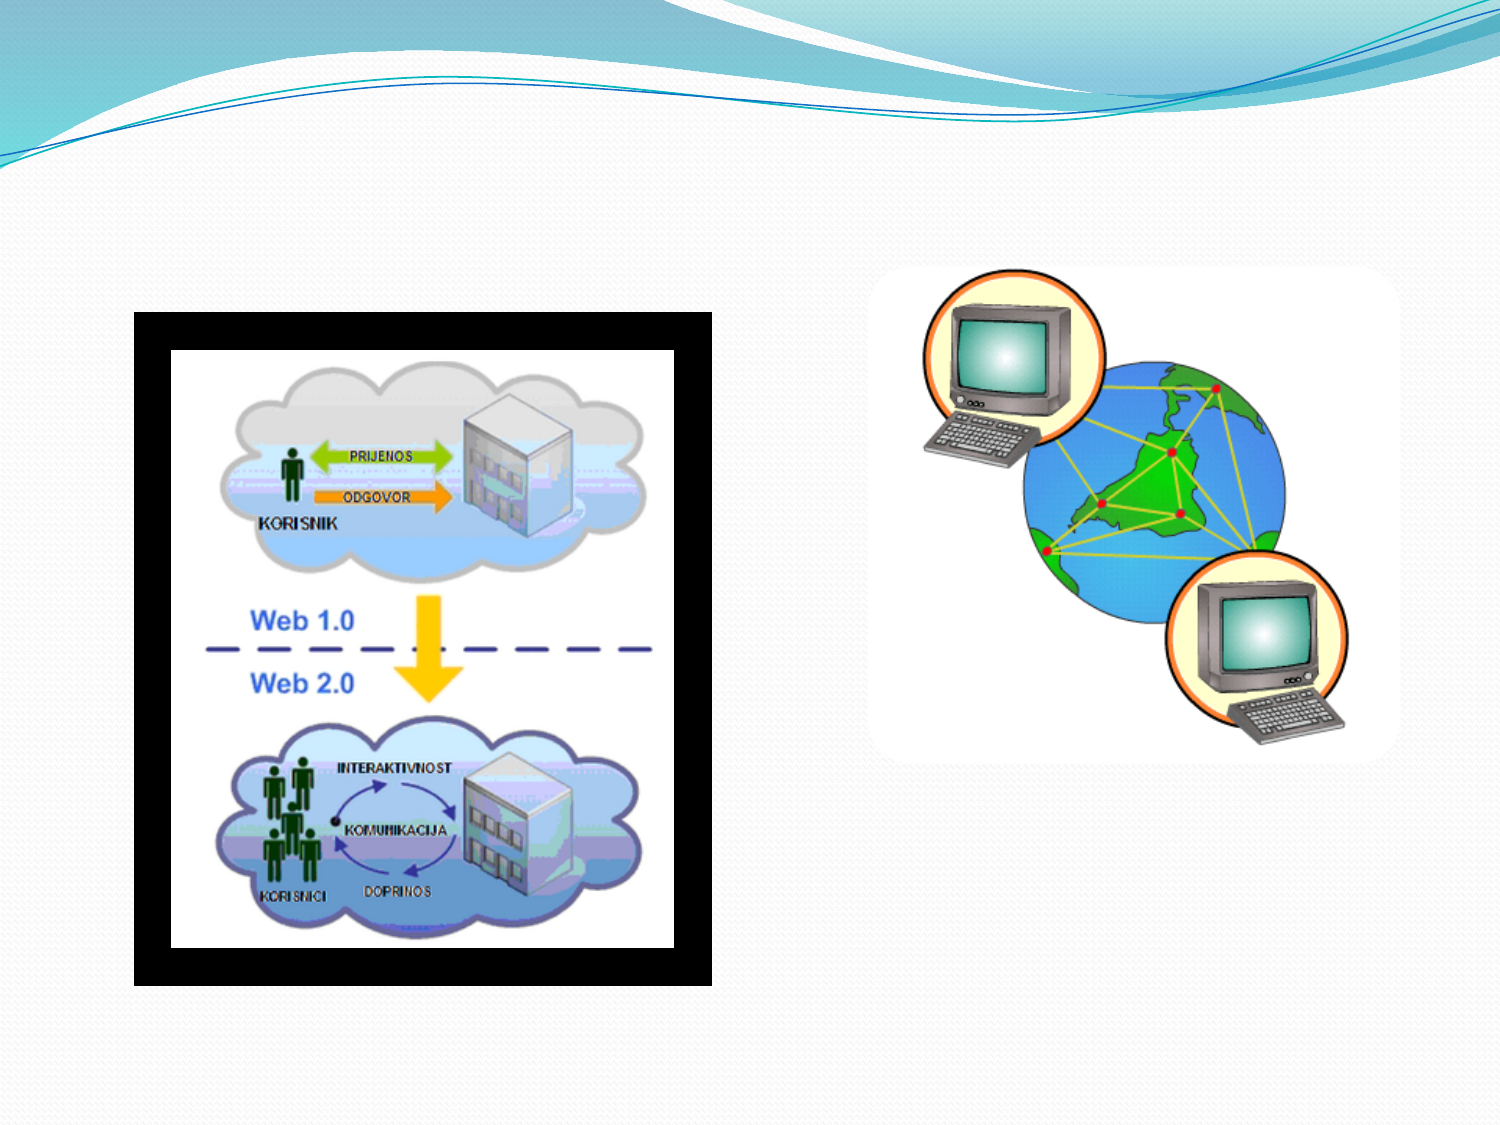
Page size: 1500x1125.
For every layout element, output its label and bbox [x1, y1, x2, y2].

picture [170, 349, 675, 949]
picture [867, 266, 1401, 764]
